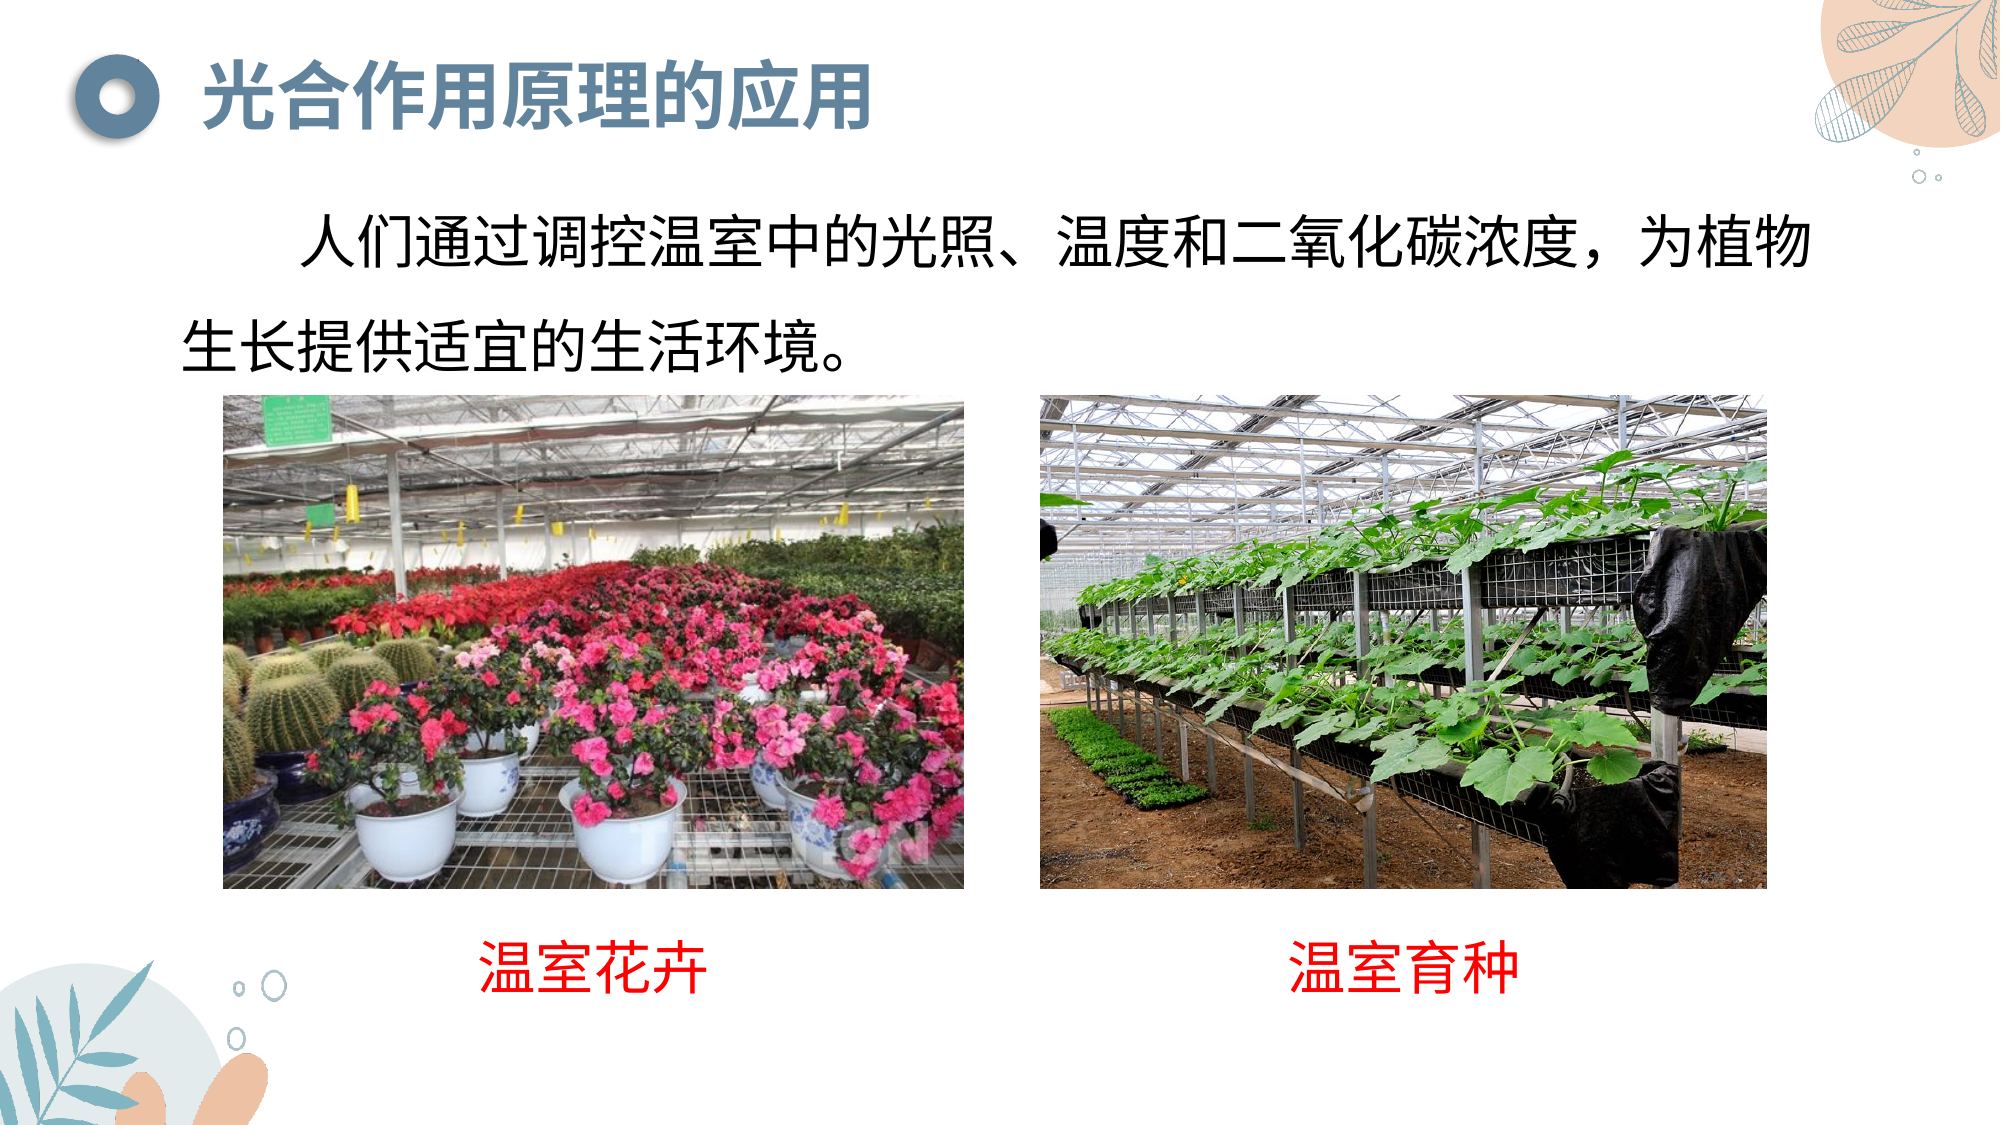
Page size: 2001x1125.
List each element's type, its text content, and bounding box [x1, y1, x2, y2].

picture [1735, 0, 2000, 186]
picture [0, 944, 296, 1125]
text_box 温室花卉 [405, 889, 782, 1009]
picture [223, 395, 964, 889]
text_box 温室育种 [1226, 889, 1582, 1009]
picture [1040, 395, 1768, 889]
text_box 光合作用原理的应用 [186, 41, 1638, 147]
text_box 人们通过调控温室中的光照、温度和二氧化碳浓度，为植物生长提供适宜的生活环境。 [165, 162, 1840, 388]
